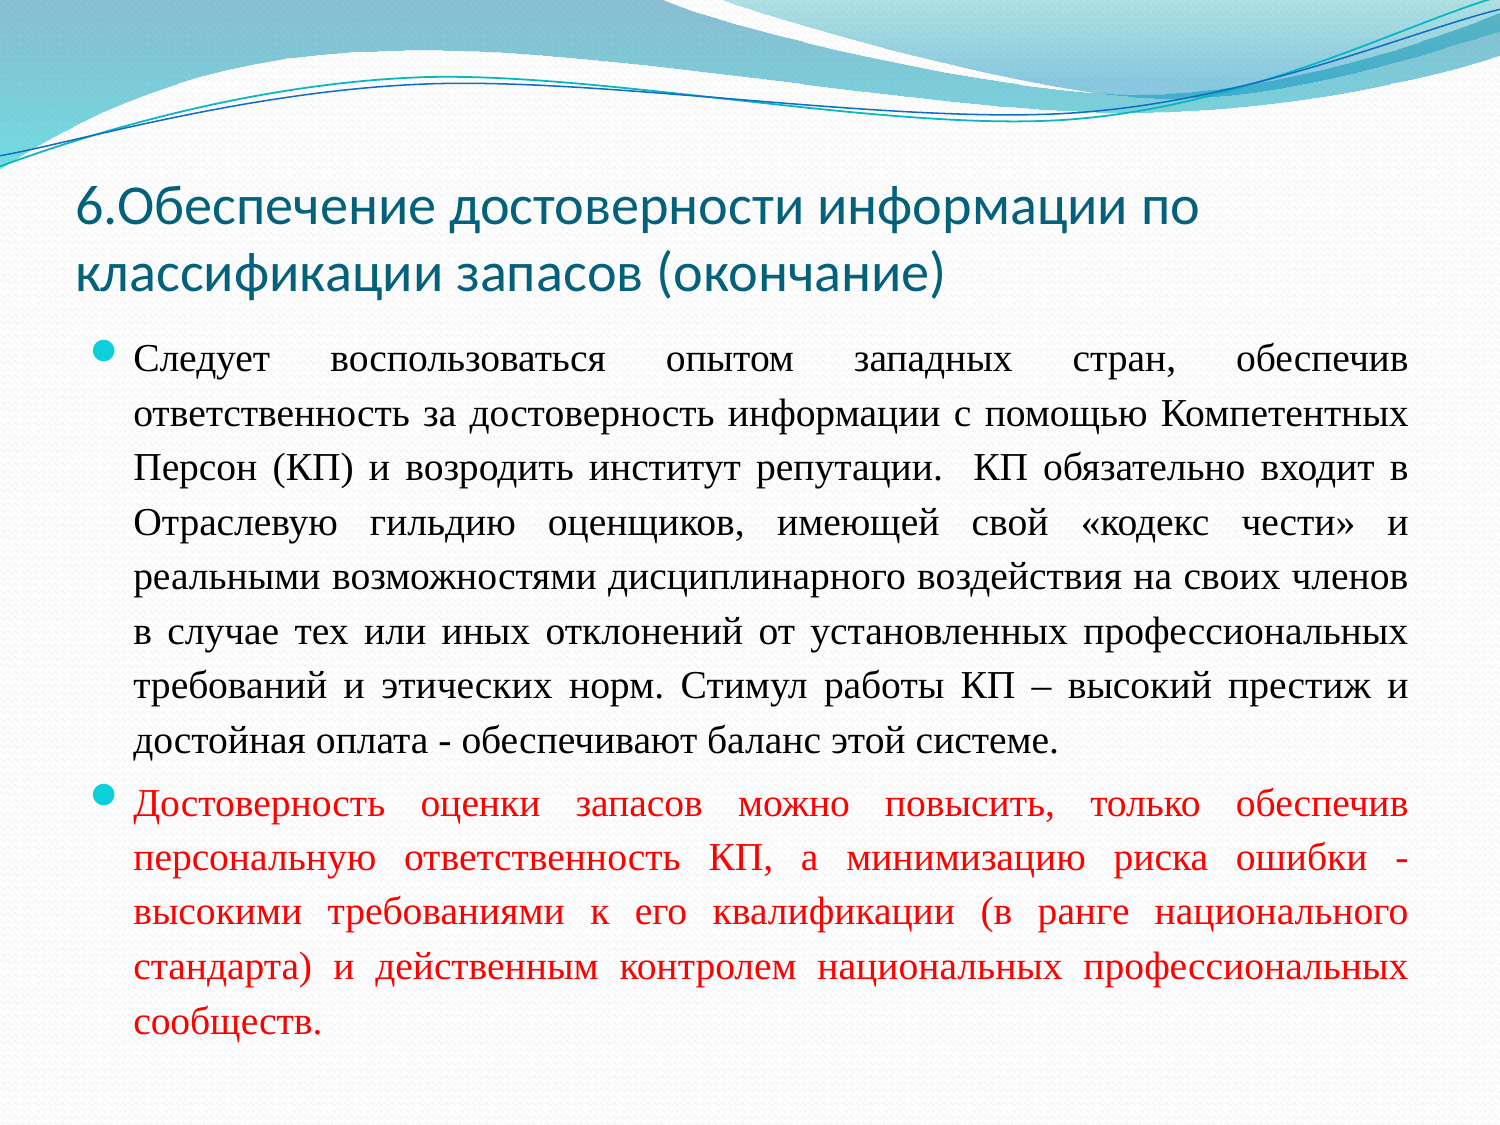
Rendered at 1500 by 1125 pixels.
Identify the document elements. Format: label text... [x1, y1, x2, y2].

list Следует воспользоваться опытом западных стран, обеспечив ответственность за достоверность информации с помощью Компетентных Персон (КП) и возродить институт репутации. КП обязательно входит в Отраслевую гильдию оценщиков, имеющей свой «кодекс чести» и реальными возможностями дисциплинарного воздействия на своих членов в случае тех или иных отклонений от установленных профессиональных требований и этических норм. Стимул работы КП – высокий престиж и достойная оплата - обеспечивают баланс этой системе. Достоверность оценки запасов можно повысить, только обеспечив персональную ответственность КП, а минимизацию риска ошибки - высокими требованиями к его квалификации (в ранге национального стандарта) и действенным контролем национальных профессиональных сообществ. [75, 317, 1425, 1094]
title 6.Обеспечение достоверности информации по классификации запасов (окончание) [75, 115, 1425, 303]
